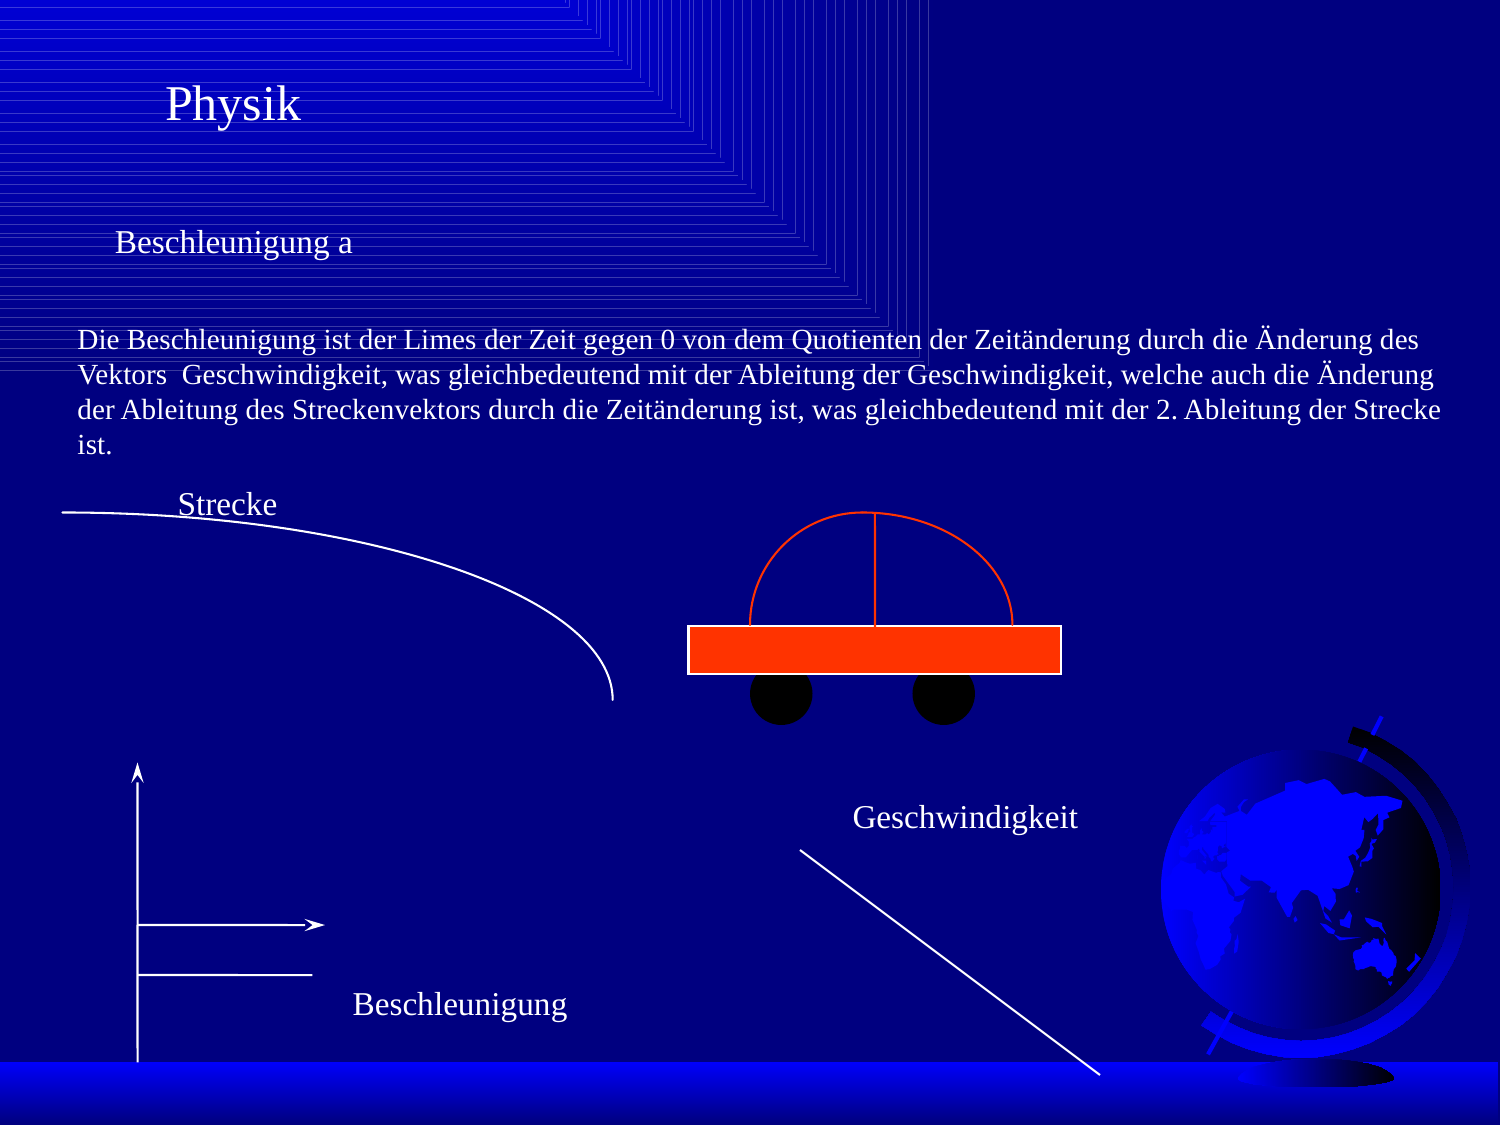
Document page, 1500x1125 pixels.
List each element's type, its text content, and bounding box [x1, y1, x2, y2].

text_box Beschleunigung [337, 974, 750, 1030]
text_box Geschwindigkeit [837, 787, 1125, 843]
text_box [137, 762, 325, 925]
text_box [62, 512, 613, 700]
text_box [688, 512, 1062, 724]
text_box Physik [150, 62, 950, 138]
text_box Die Beschleunigung ist der Limes der Zeit gegen 0 von dem Quotienten der Zeitänderung durch die Änderung des Vektors Geschwindigkeit, was gleichbedeutend mit der Ableitung der Geschwindigkeit, welche auch die Änderung der Ableitung des Streckenvektors durch die Zeitänderung ist, was gleichbedeutend mit der 2. Ableitung der Strecke ist. [62, 312, 1488, 468]
text_box Beschleunigung a [99, 212, 1150, 268]
text_box Strecke [162, 474, 425, 530]
